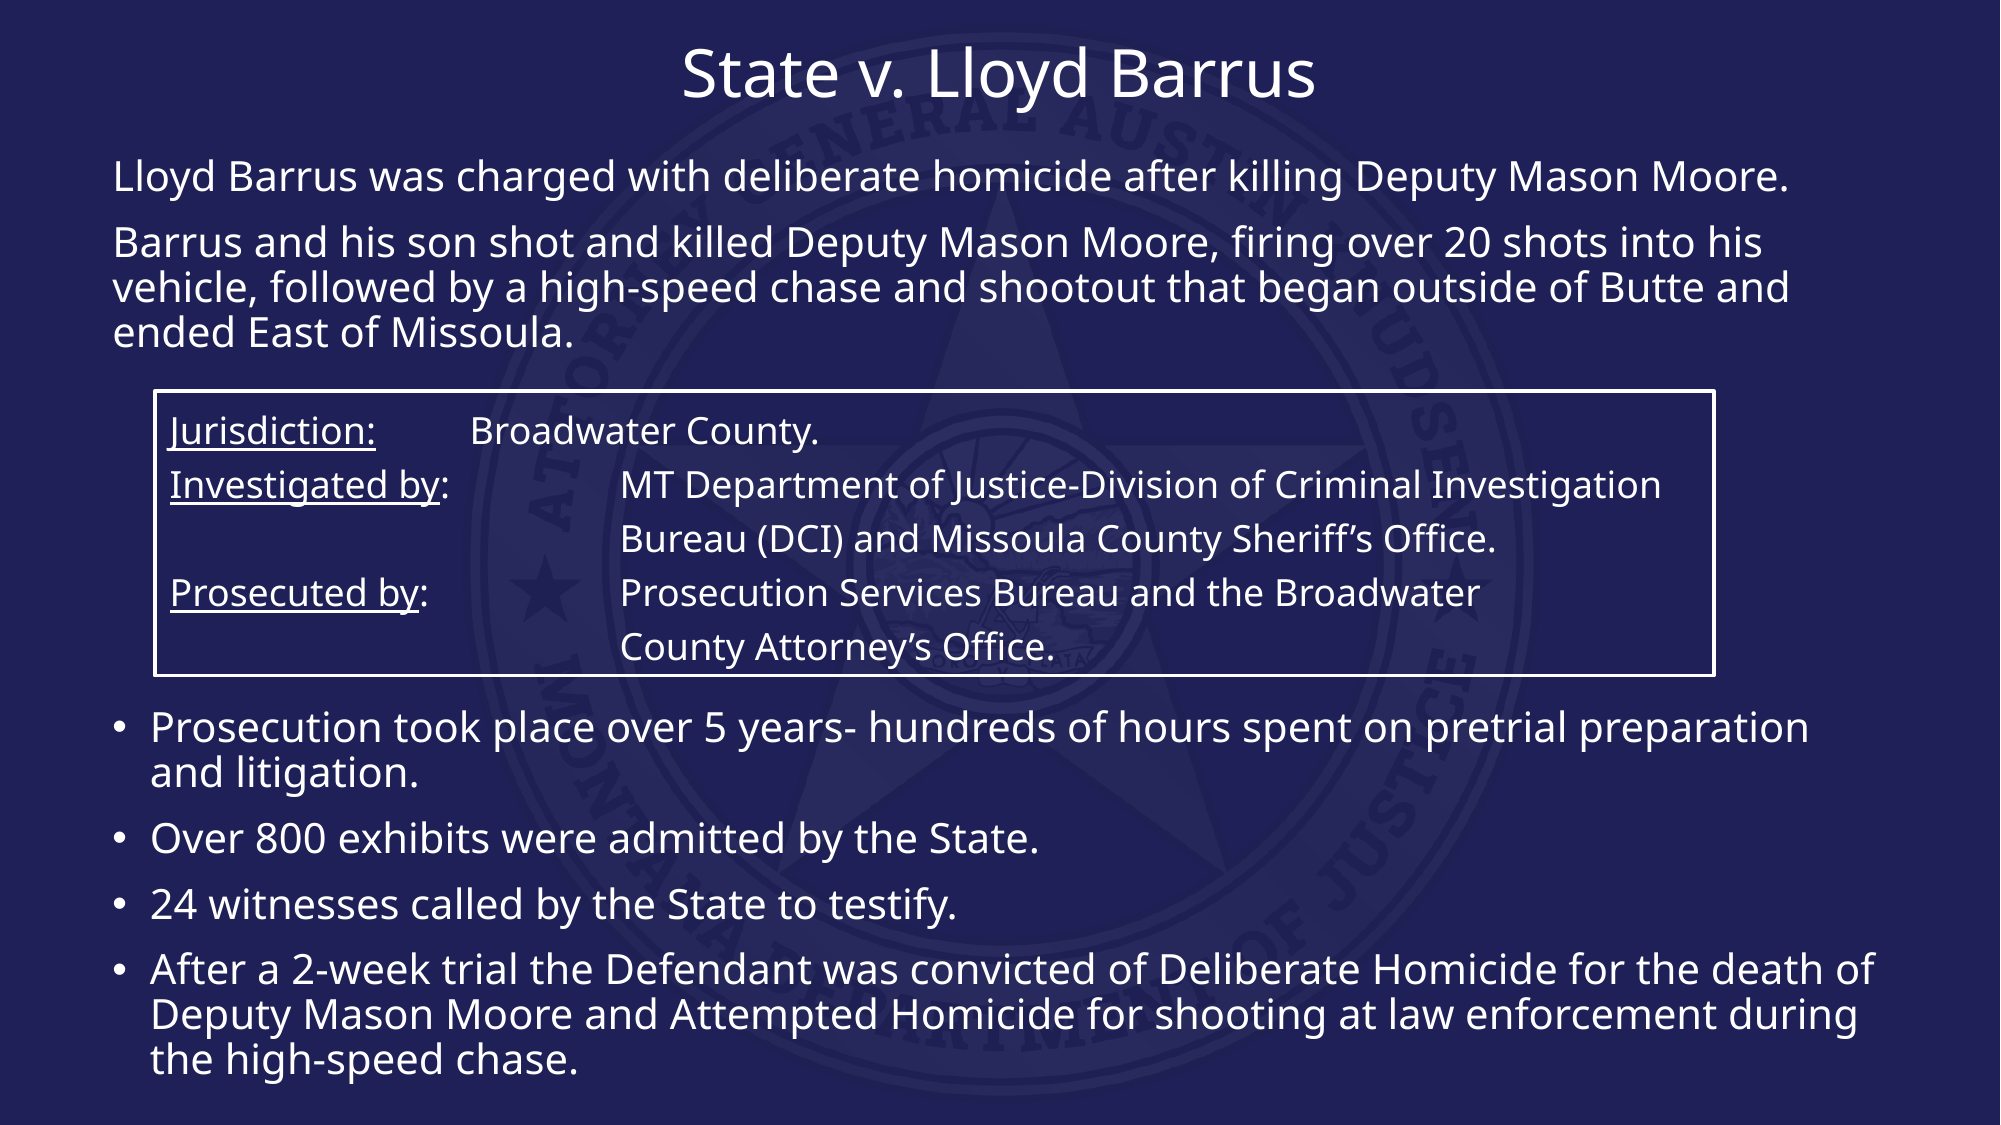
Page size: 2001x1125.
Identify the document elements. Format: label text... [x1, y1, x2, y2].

text_box Jurisdiction: Broadwater County. Investigated by: MT Department of Justice-Division of Criminal Investigation Bureau (DCI) and Missoula County Sheriff’s Office. Prosecuted by: Prosecution Services Bureau and the Broadwater County Attorney’s Office. [154, 391, 1714, 676]
list Lloyd Barrus was charged with deliberate homicide after killing Deputy Mason Moore. Barrus and his son shot and killed Deputy Mason Moore, firing over 20 shots into his vehicle, followed by a high-speed chase and shootout that began outside of Butte and ended East of Missoula. Prosecution took place over 5 years- hundreds of hours spent on pretrial preparation and litigation. Over 800 exhibits were admitted by the State. 24 witnesses called by the State to testify. After a 2-week trial the Defendant was convicted of Deliberate Homicide for the death of Deputy Mason Moore and Attempted Homicide for shooting at law enforcement during the high-speed chase. [97, 147, 1906, 1103]
title State v. Lloyd Barrus [137, 22, 1863, 131]
